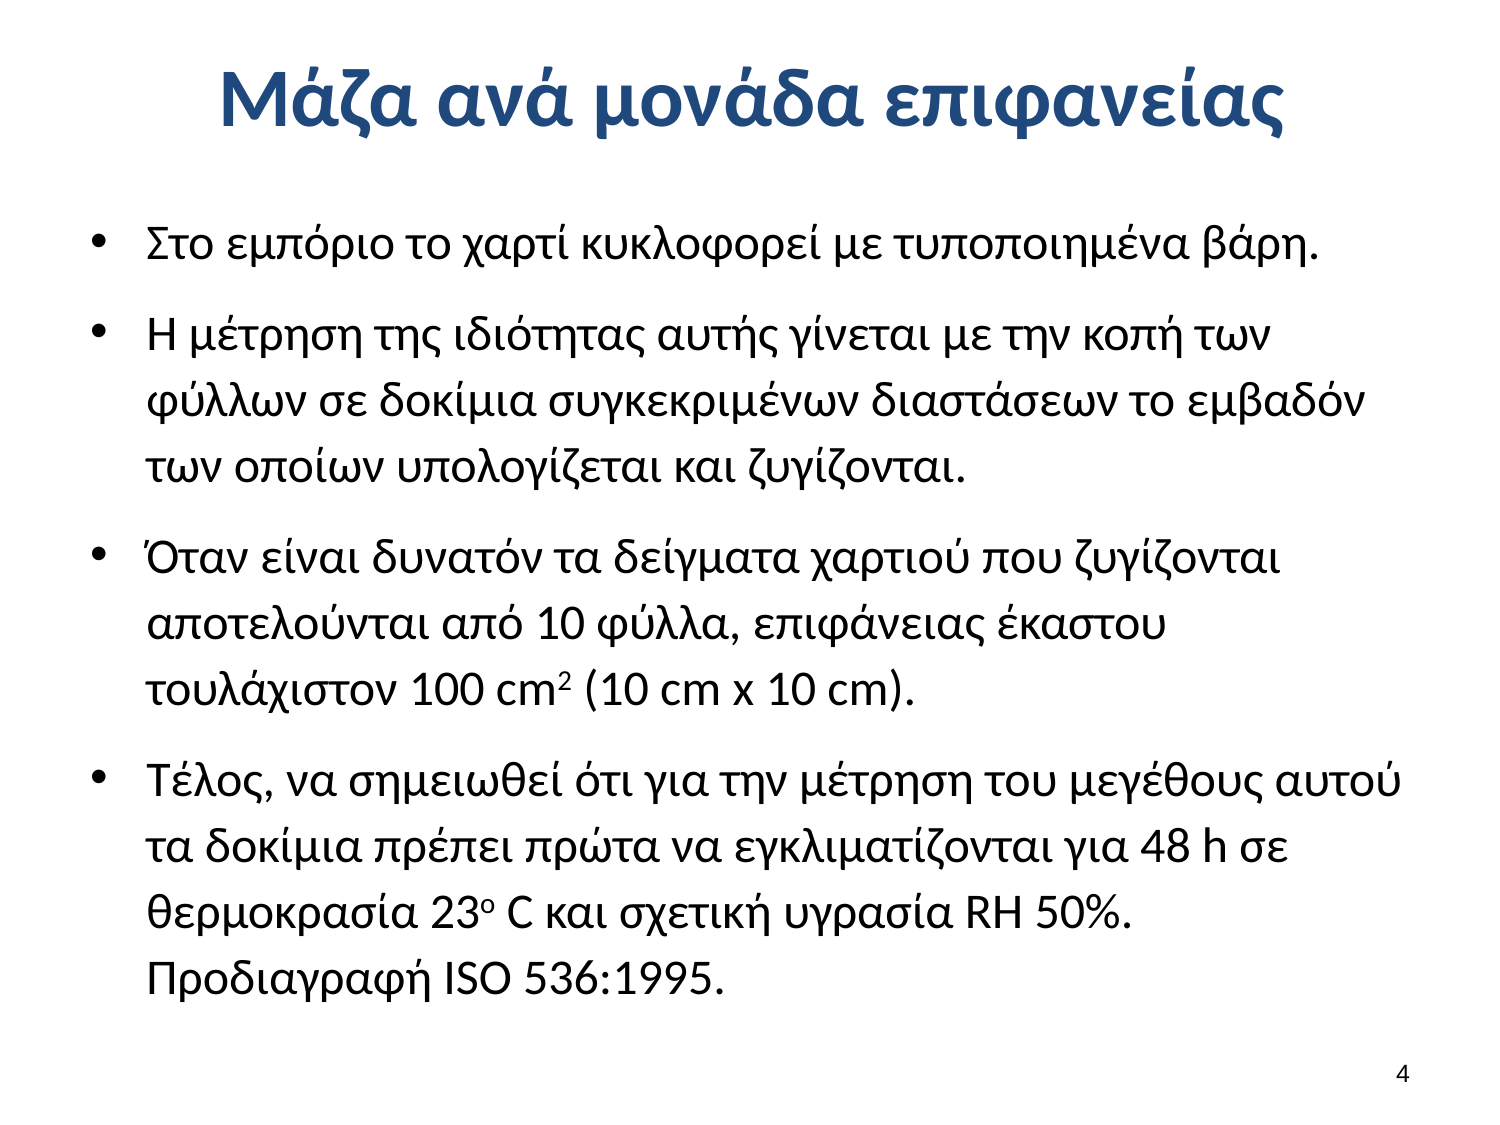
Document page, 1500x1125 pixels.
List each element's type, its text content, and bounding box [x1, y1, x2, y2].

list Στο εμπόριο το χαρτί κυκλοφορεί με τυποποιημένα βάρη. Η μέτρηση της ιδιότητας αυτής γίνεται με την κοπή των φύλλων σε δοκίμια συγκεκριμένων διαστάσεων το εμβαδόν των οποίων υπολογίζεται και ζυγίζονται. Όταν είναι δυνατόν τα δείγματα χαρτιού που ζυγίζονται αποτελούνται από 10 φύλλα, επιφάνειας έκαστου τουλάχιστον 100 cm2 (10 cm x 10 cm). Τέλος, να σημειωθεί ότι για την μέτρηση του μεγέθους αυτού τα δοκίμια πρέπει πρώτα να εγκλιματίζονται για 48 h σε θερμοκρασία 23ο C και σχετική υγρασία RH 50%. Προδιαγραφή ISO 536:1995. [75, 196, 1425, 1024]
slide_number 3 [1074, 1042, 1425, 1103]
title Μάζα ανά μονάδα επιφανείας [76, 19, 1427, 169]
